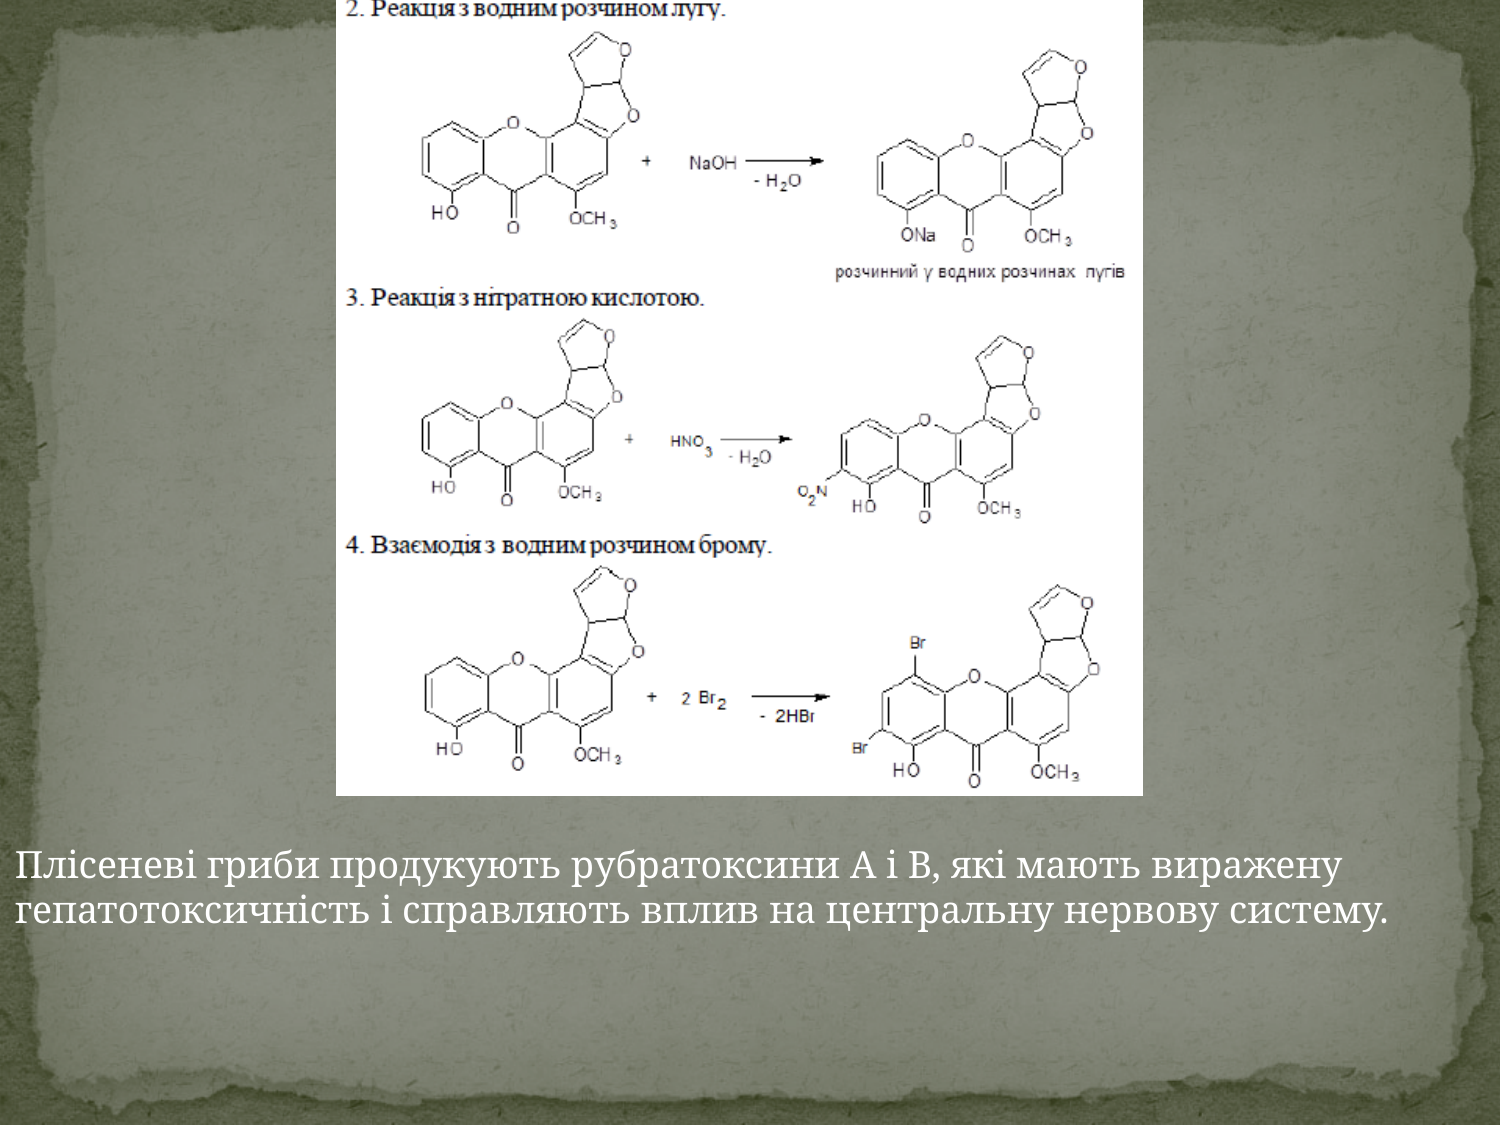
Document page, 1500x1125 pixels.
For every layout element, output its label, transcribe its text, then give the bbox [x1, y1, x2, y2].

picture [336, 0, 1143, 796]
text_box Плісеневі гриби продукують рубратоксини А і В, які мають виражену гепатотоксичність і справляють вплив на центральну нервову систему. [0, 834, 1500, 939]
